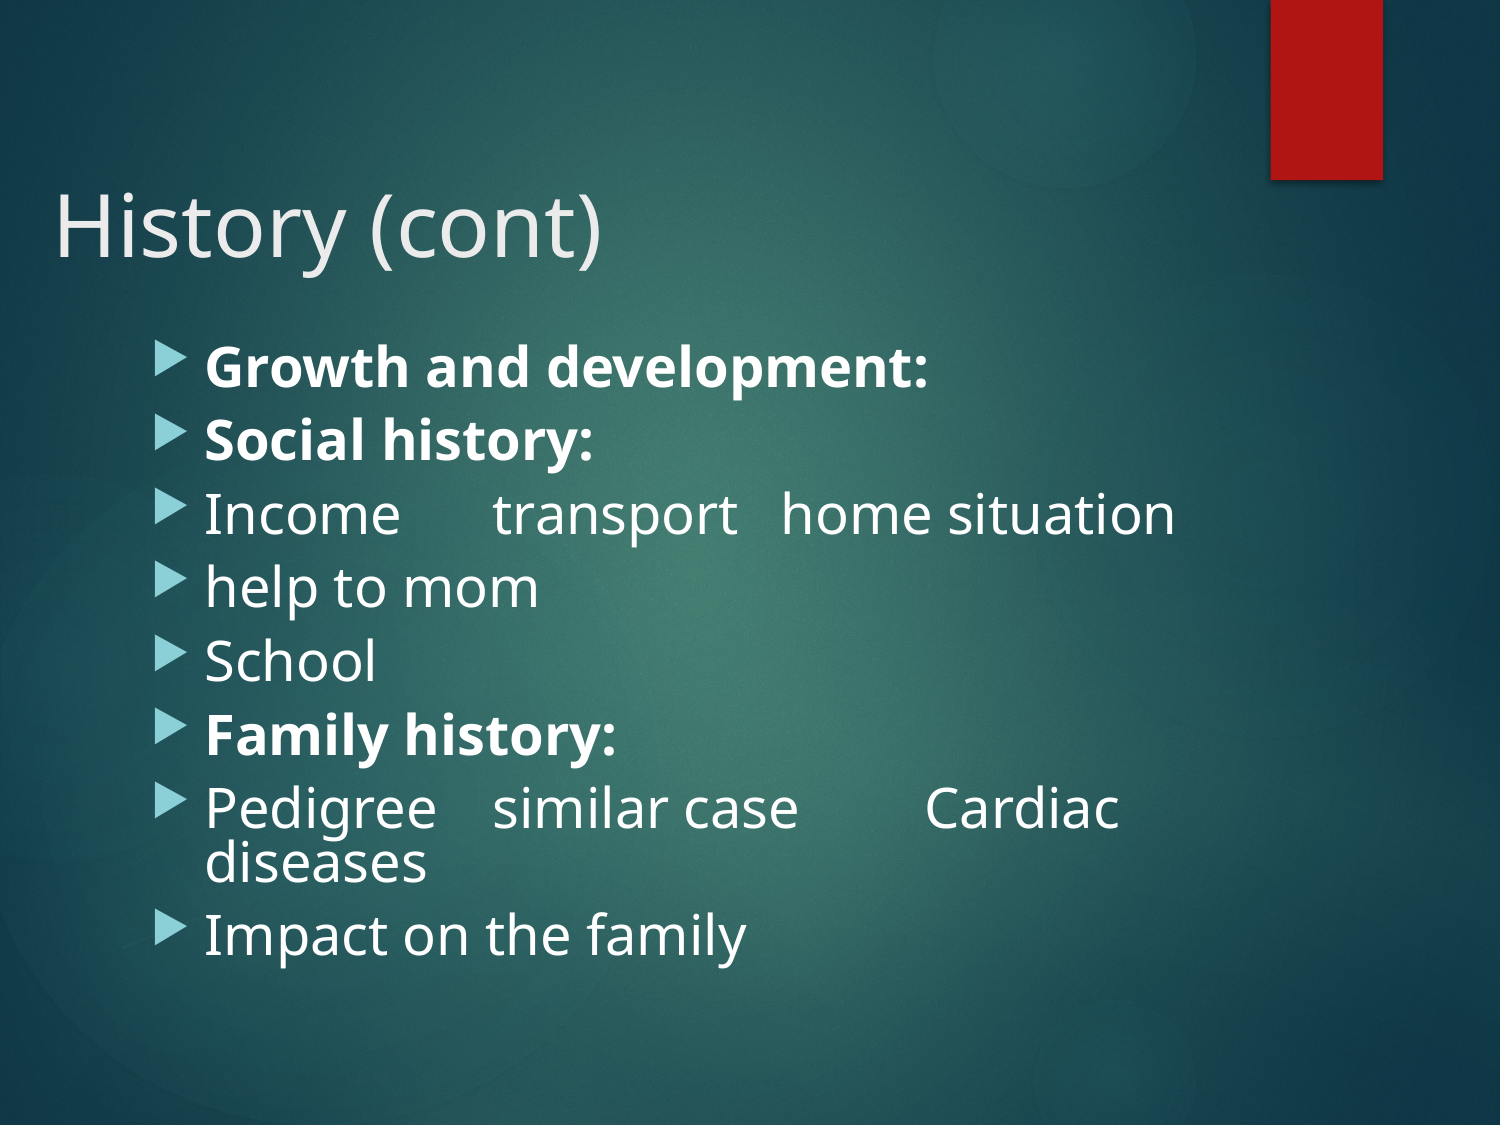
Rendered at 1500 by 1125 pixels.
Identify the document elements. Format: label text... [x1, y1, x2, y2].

title History (cont) [37, 162, 1263, 288]
list Growth and development: Social history: Income transport home situation help to mom School Family history: Pedigree similar case Cardiac diseases Impact on the family [135, 336, 1237, 1025]
